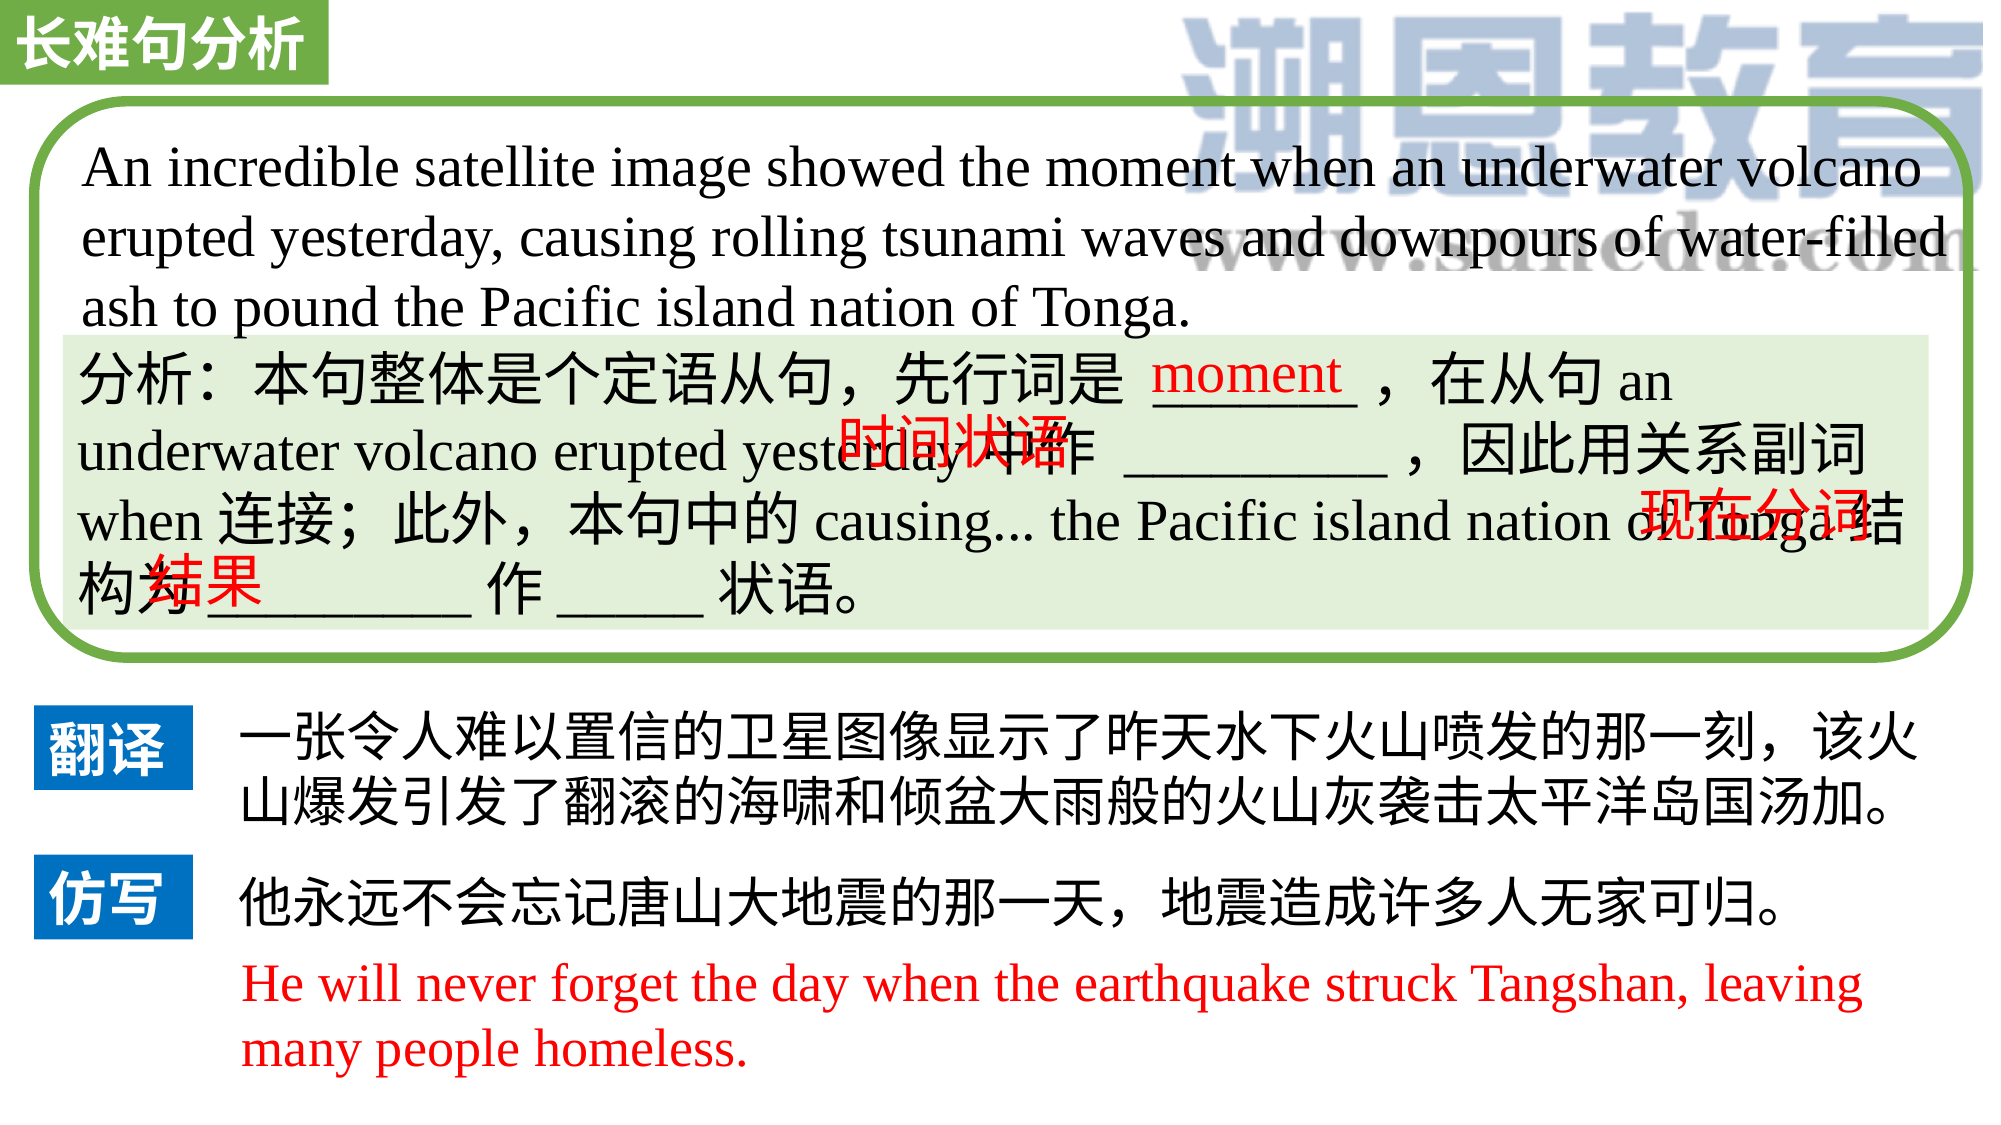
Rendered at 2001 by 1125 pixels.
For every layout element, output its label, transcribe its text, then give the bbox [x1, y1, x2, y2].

text_box [34, 124, 1969, 658]
picture [1178, 10, 1983, 271]
text_box 长难句分析 [0, 0, 329, 85]
text_box 结果 [132, 536, 293, 622]
text_box moment [1136, 327, 1365, 412]
text_box 他永远不会忘记唐山大地震的那一天，地震造成许多人无家可归。 [223, 860, 1892, 941]
text_box 仿写 [34, 854, 193, 940]
text_box 一张令人难以置信的卫星图像显示了昨天水下火山喷发的那一刻，该火山爆发引发了翻滚的海啸和倾盆大雨般的火山灰袭击太平洋岛国汤加。 [223, 695, 1969, 841]
text_box 时间状语 [822, 398, 1115, 483]
text_box An incredible satellite image showed the moment when an underwater volcano erupted yesterday, causing rolling tsunami waves and downpours of water-filled ash to pound the Pacific island nation of Tonga. [66, 120, 1969, 346]
text_box 现在分词 [1623, 471, 1887, 556]
text_box [71, 101, 1932, 120]
text_box He will never forget the day when the earthquake struck Tangshan, leaving many people homeless. [227, 940, 1929, 1085]
text_box 翻译 [34, 705, 193, 790]
